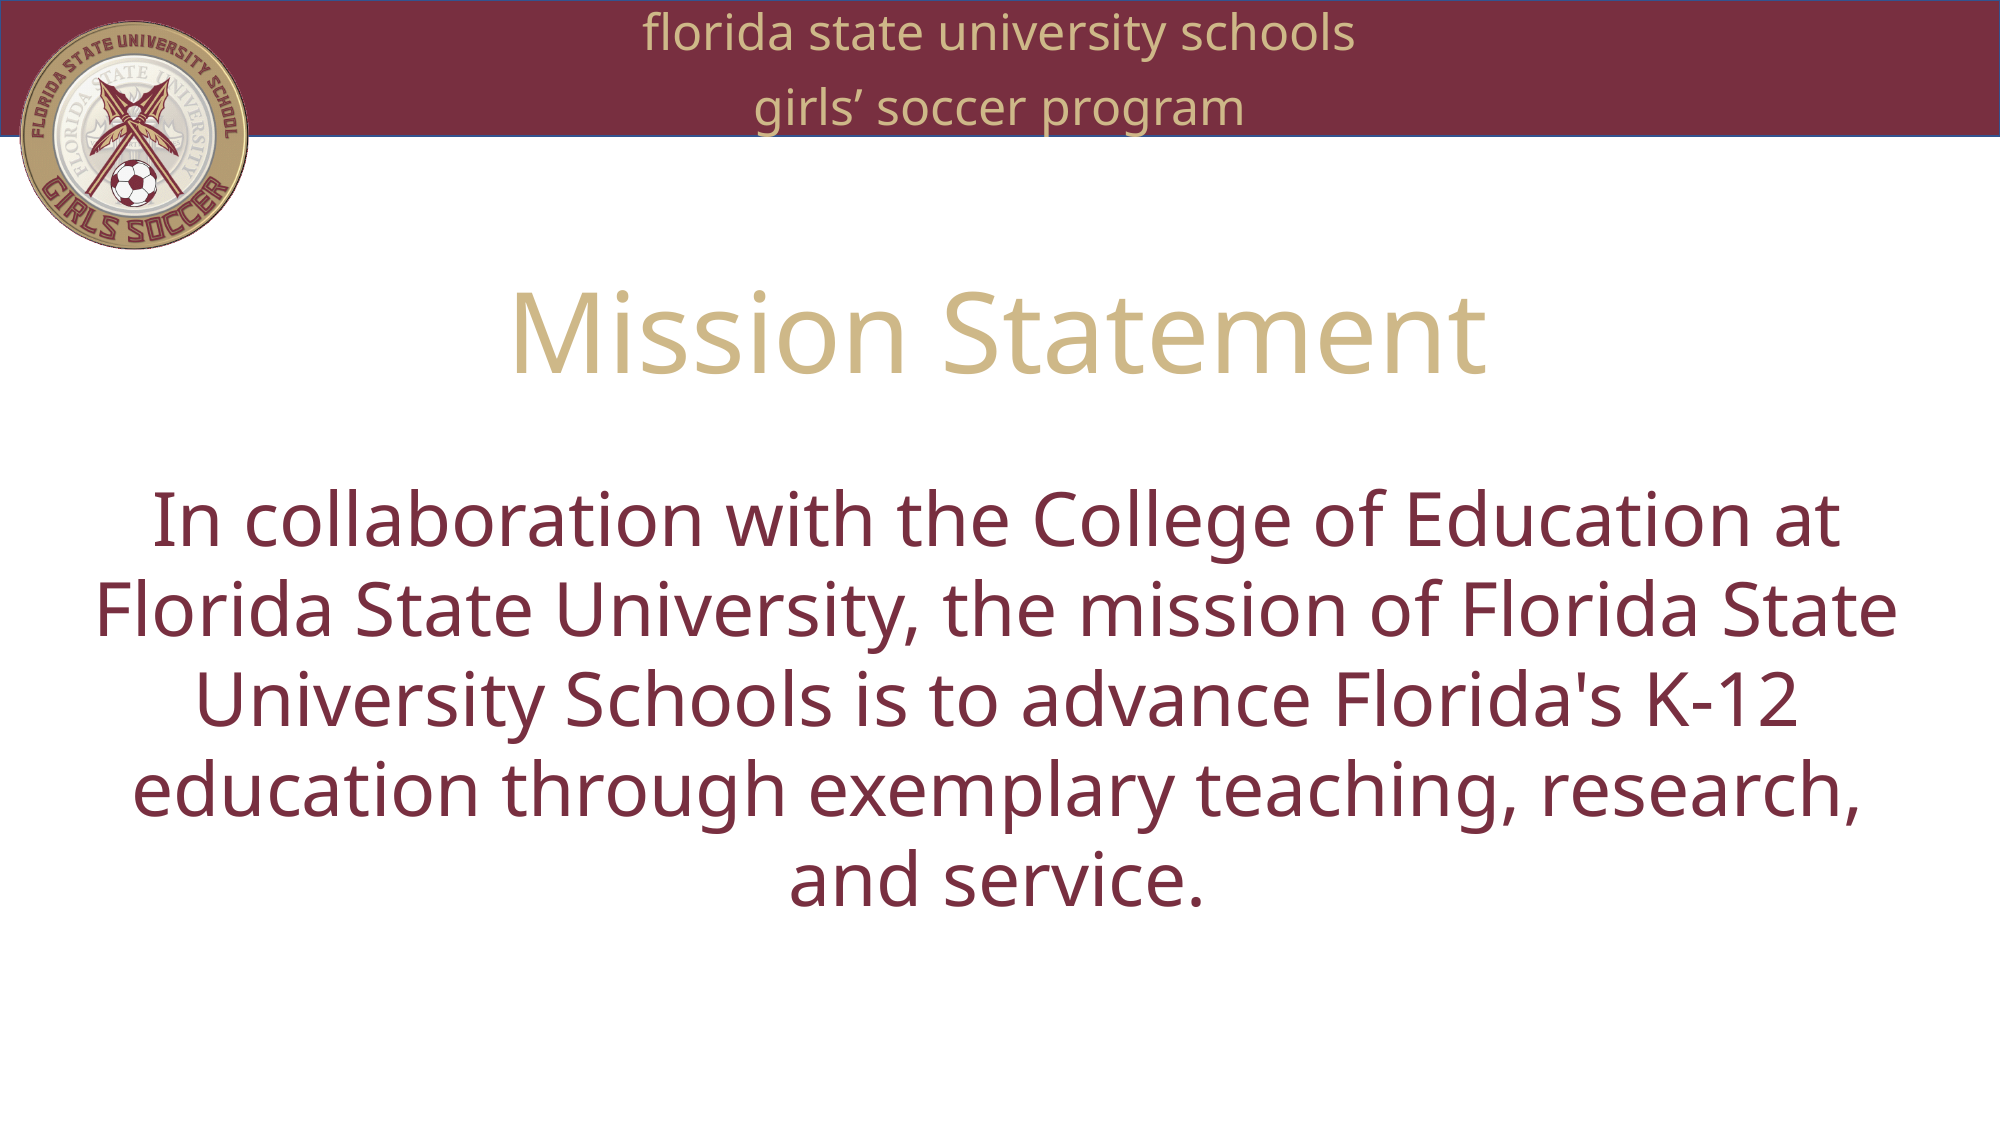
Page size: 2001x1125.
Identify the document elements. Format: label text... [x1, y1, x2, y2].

text_box In collaboration with the College of Education at Florida State University, the mission of Florida State University Schools is to advance Florida's K-12 education through exemplary teaching, research, and service. [69, 463, 1926, 929]
subtitle florida state university schools girls’ soccer program [0, 0, 2000, 192]
text_box Mission Statement [491, 253, 1505, 404]
picture [19, 20, 250, 251]
